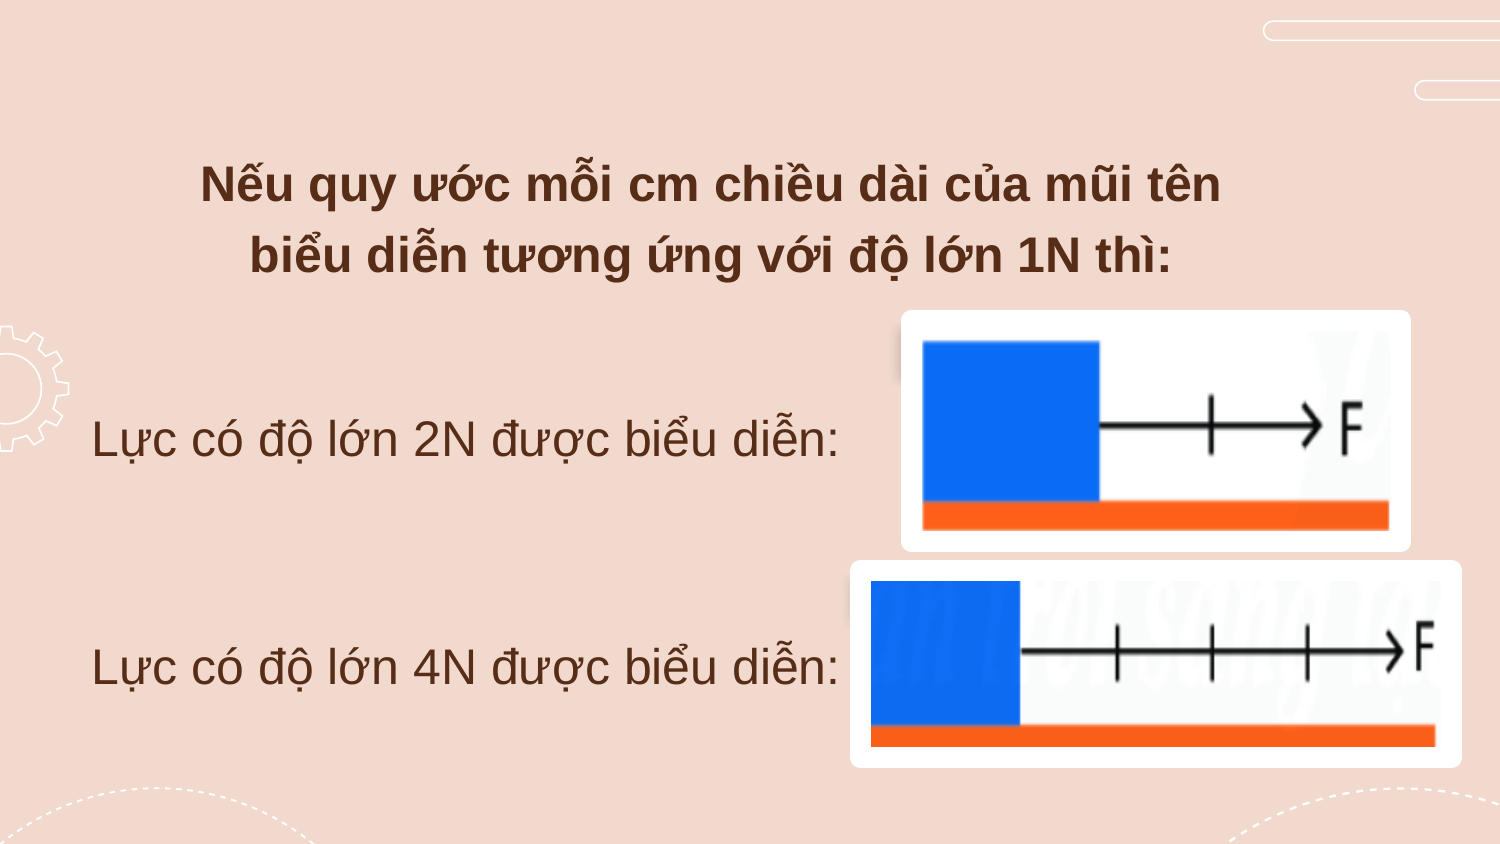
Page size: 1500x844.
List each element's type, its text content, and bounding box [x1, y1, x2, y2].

text_box Nếu quy ước mỗi cm chiều dài của mũi tên biểu diễn tương ứng với độ lớn 1N thì: [183, 125, 1241, 282]
text_box Lực có độ lớn 2N được biểu diễn: [76, 380, 901, 482]
picture [921, 330, 1391, 532]
picture [870, 580, 1442, 748]
text_box Lực có độ lớn 4N được biểu diễn: [76, 608, 850, 710]
